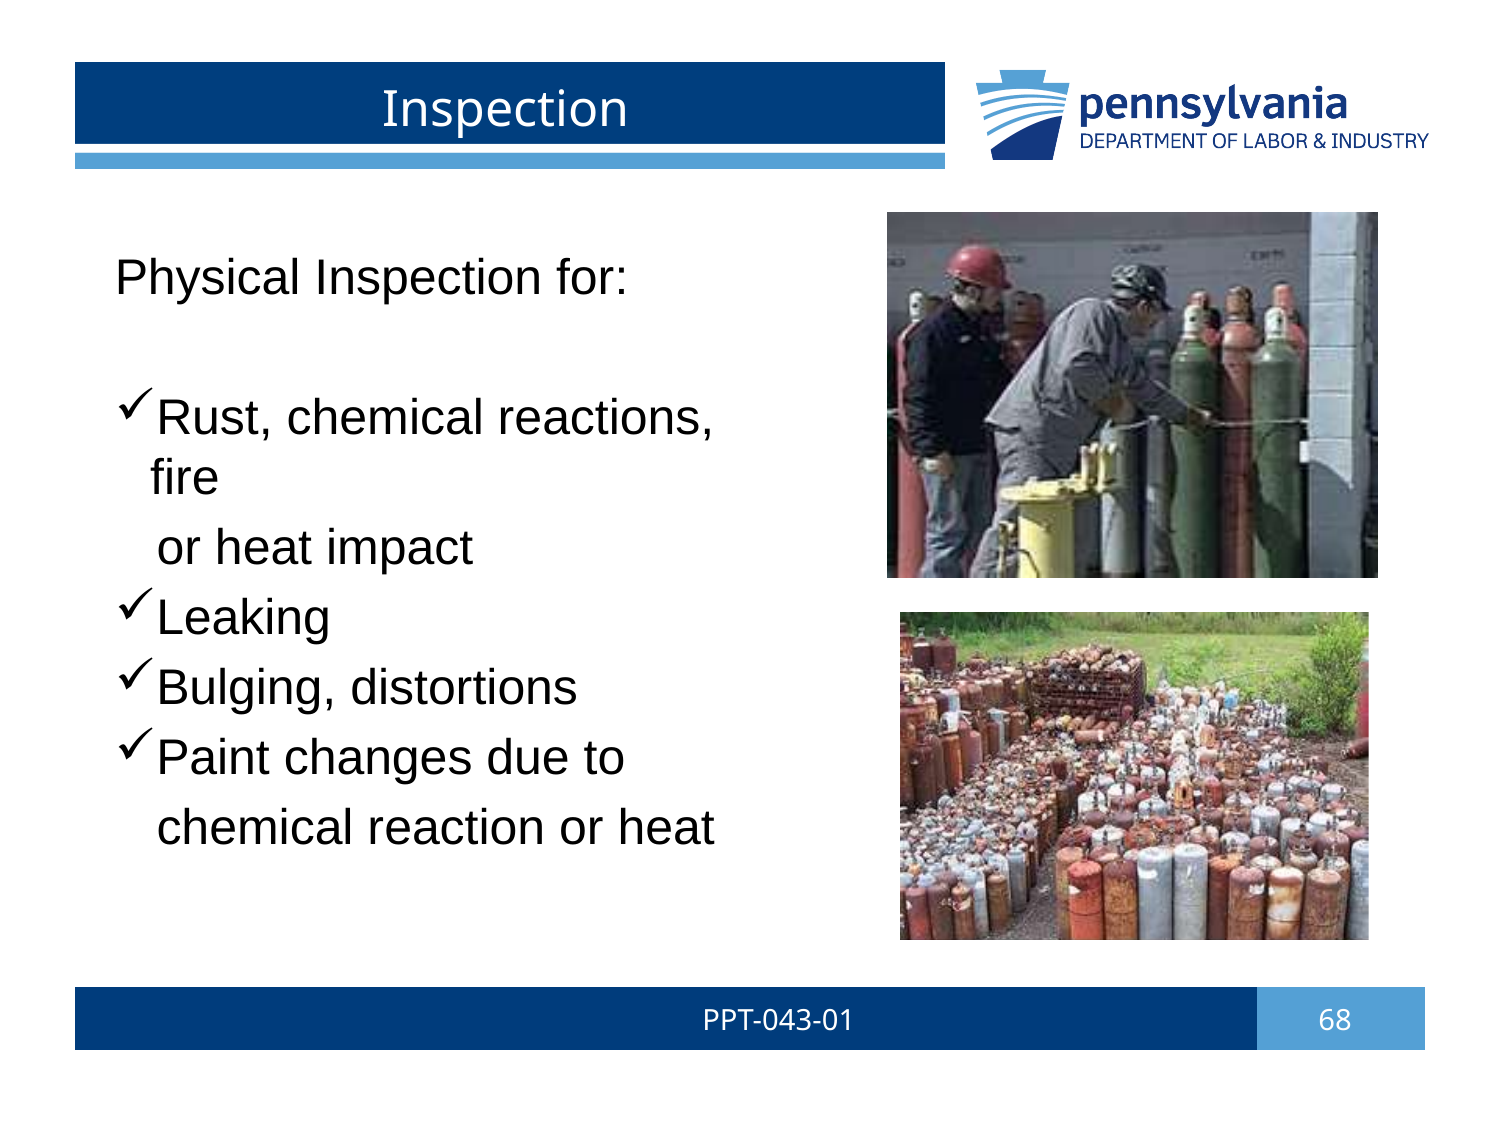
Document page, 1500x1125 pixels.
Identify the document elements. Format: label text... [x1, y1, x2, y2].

text_box Physical Inspection for: Rust, chemical reactions, fire or heat impact Leaking Bulging, distortions Paint changes due to chemical reaction or heat [99, 237, 813, 938]
picture [899, 612, 1369, 940]
picture [887, 212, 1378, 579]
picture [74, 987, 1426, 1051]
picture [74, 62, 1430, 170]
